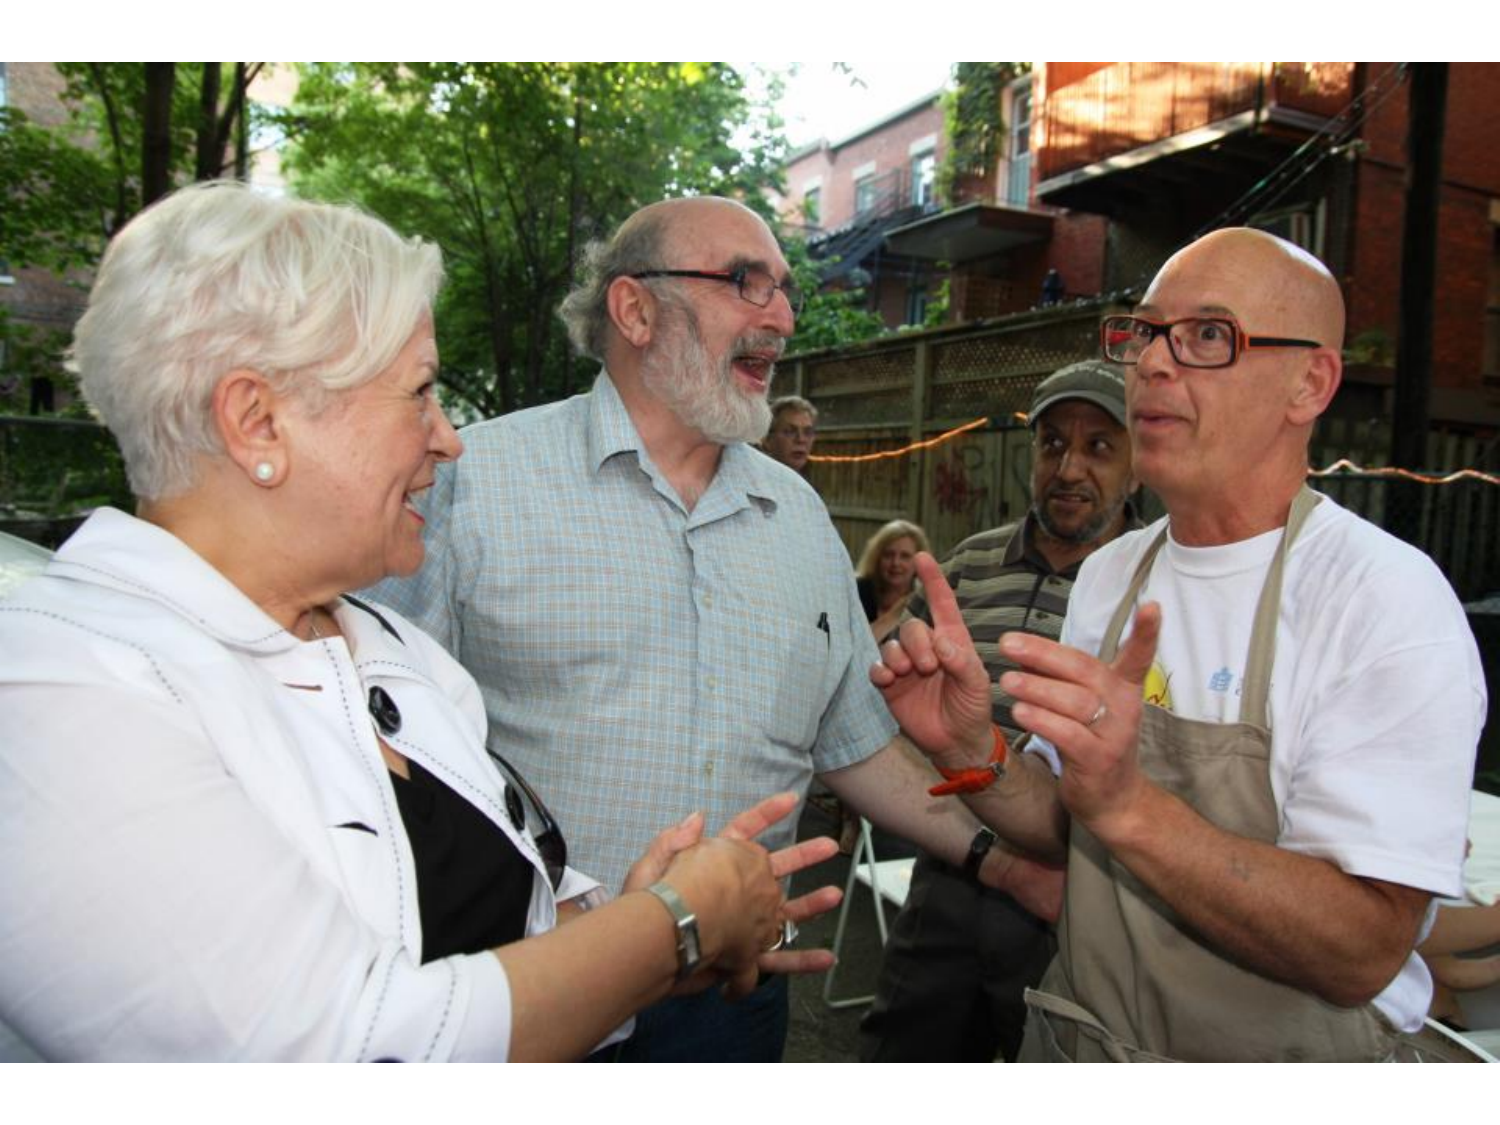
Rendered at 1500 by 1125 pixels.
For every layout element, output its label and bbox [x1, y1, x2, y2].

picture [0, 62, 1500, 1063]
